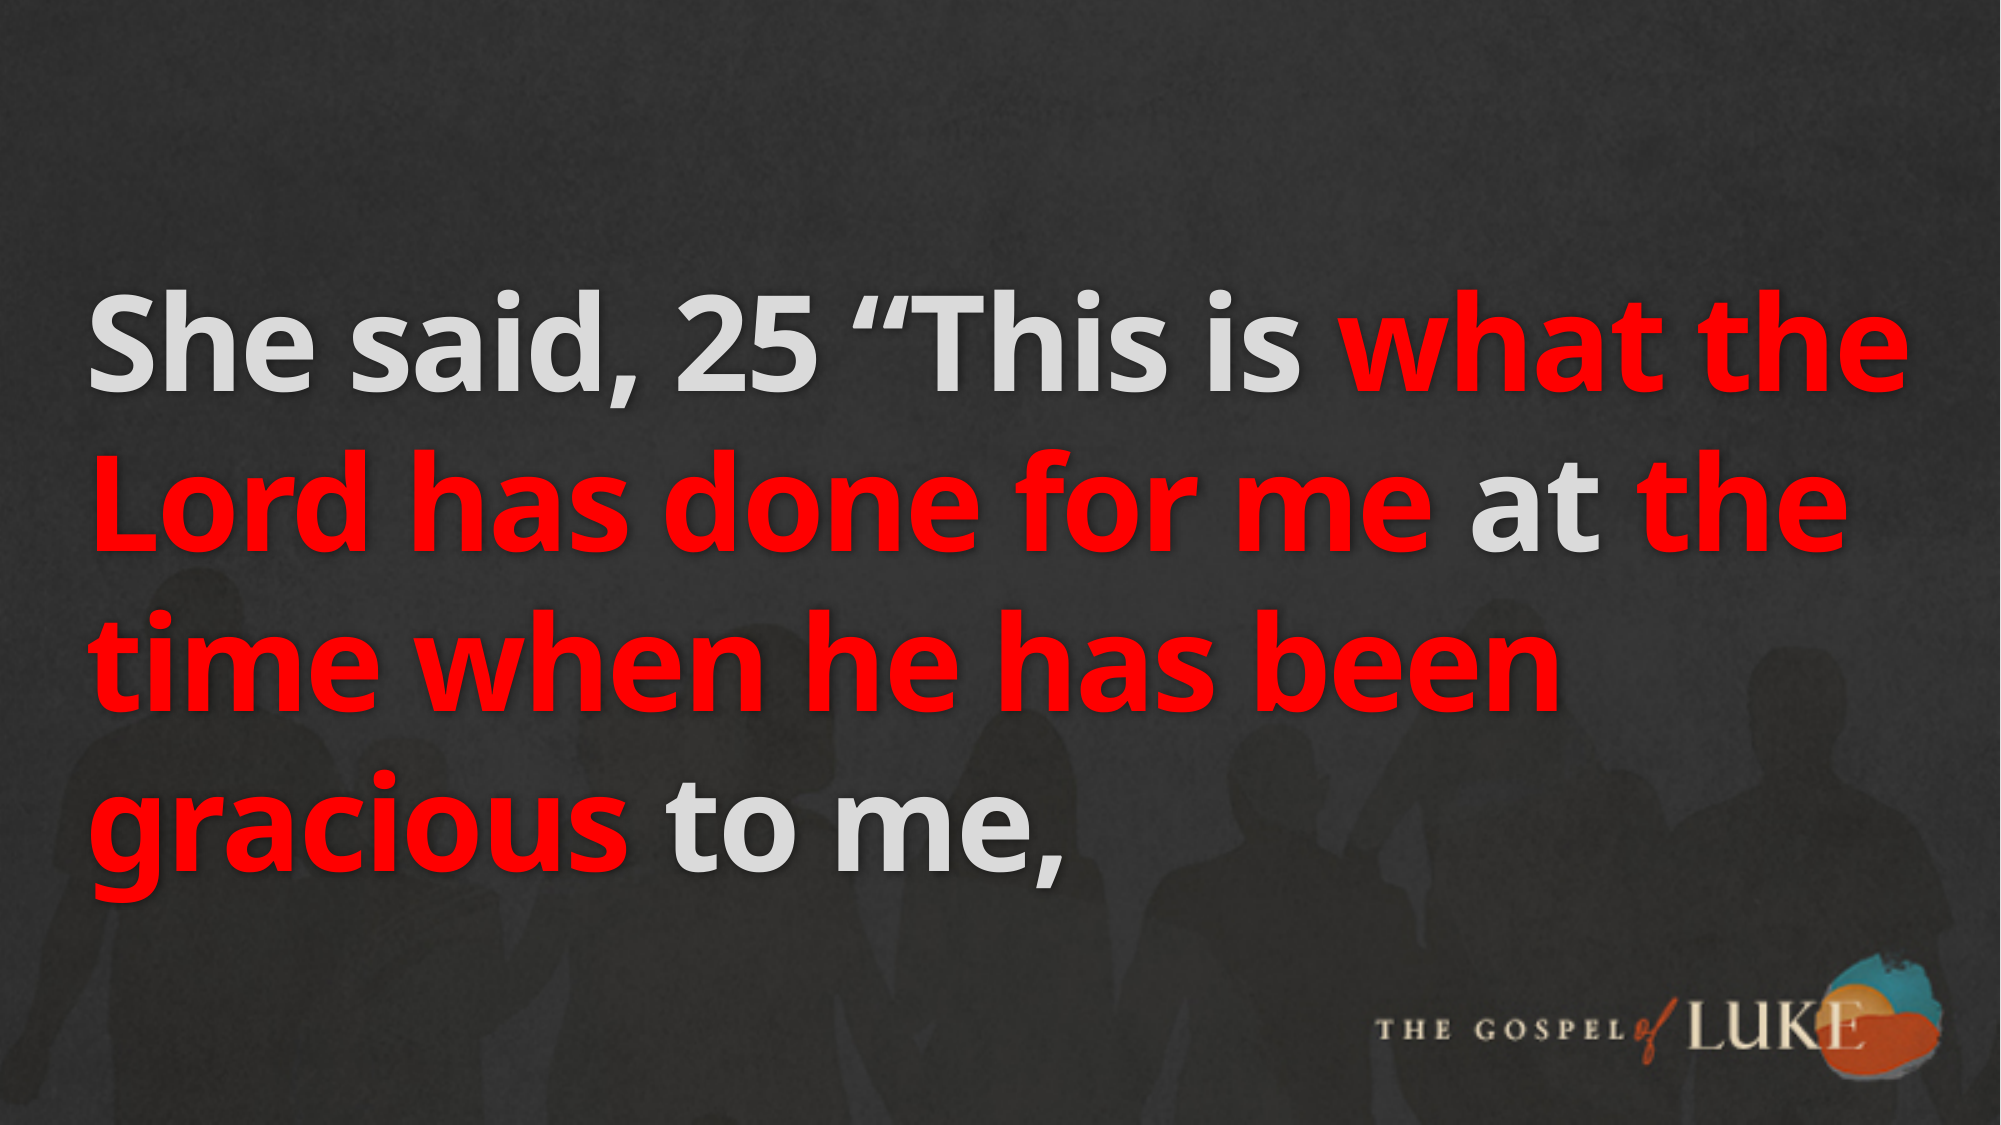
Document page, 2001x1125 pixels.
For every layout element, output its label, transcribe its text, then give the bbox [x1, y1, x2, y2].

title She said, 25 “This is what the Lord has done for me at the time when he has been gracious to me, [70, 65, 1930, 906]
picture [0, 0, 2000, 1125]
